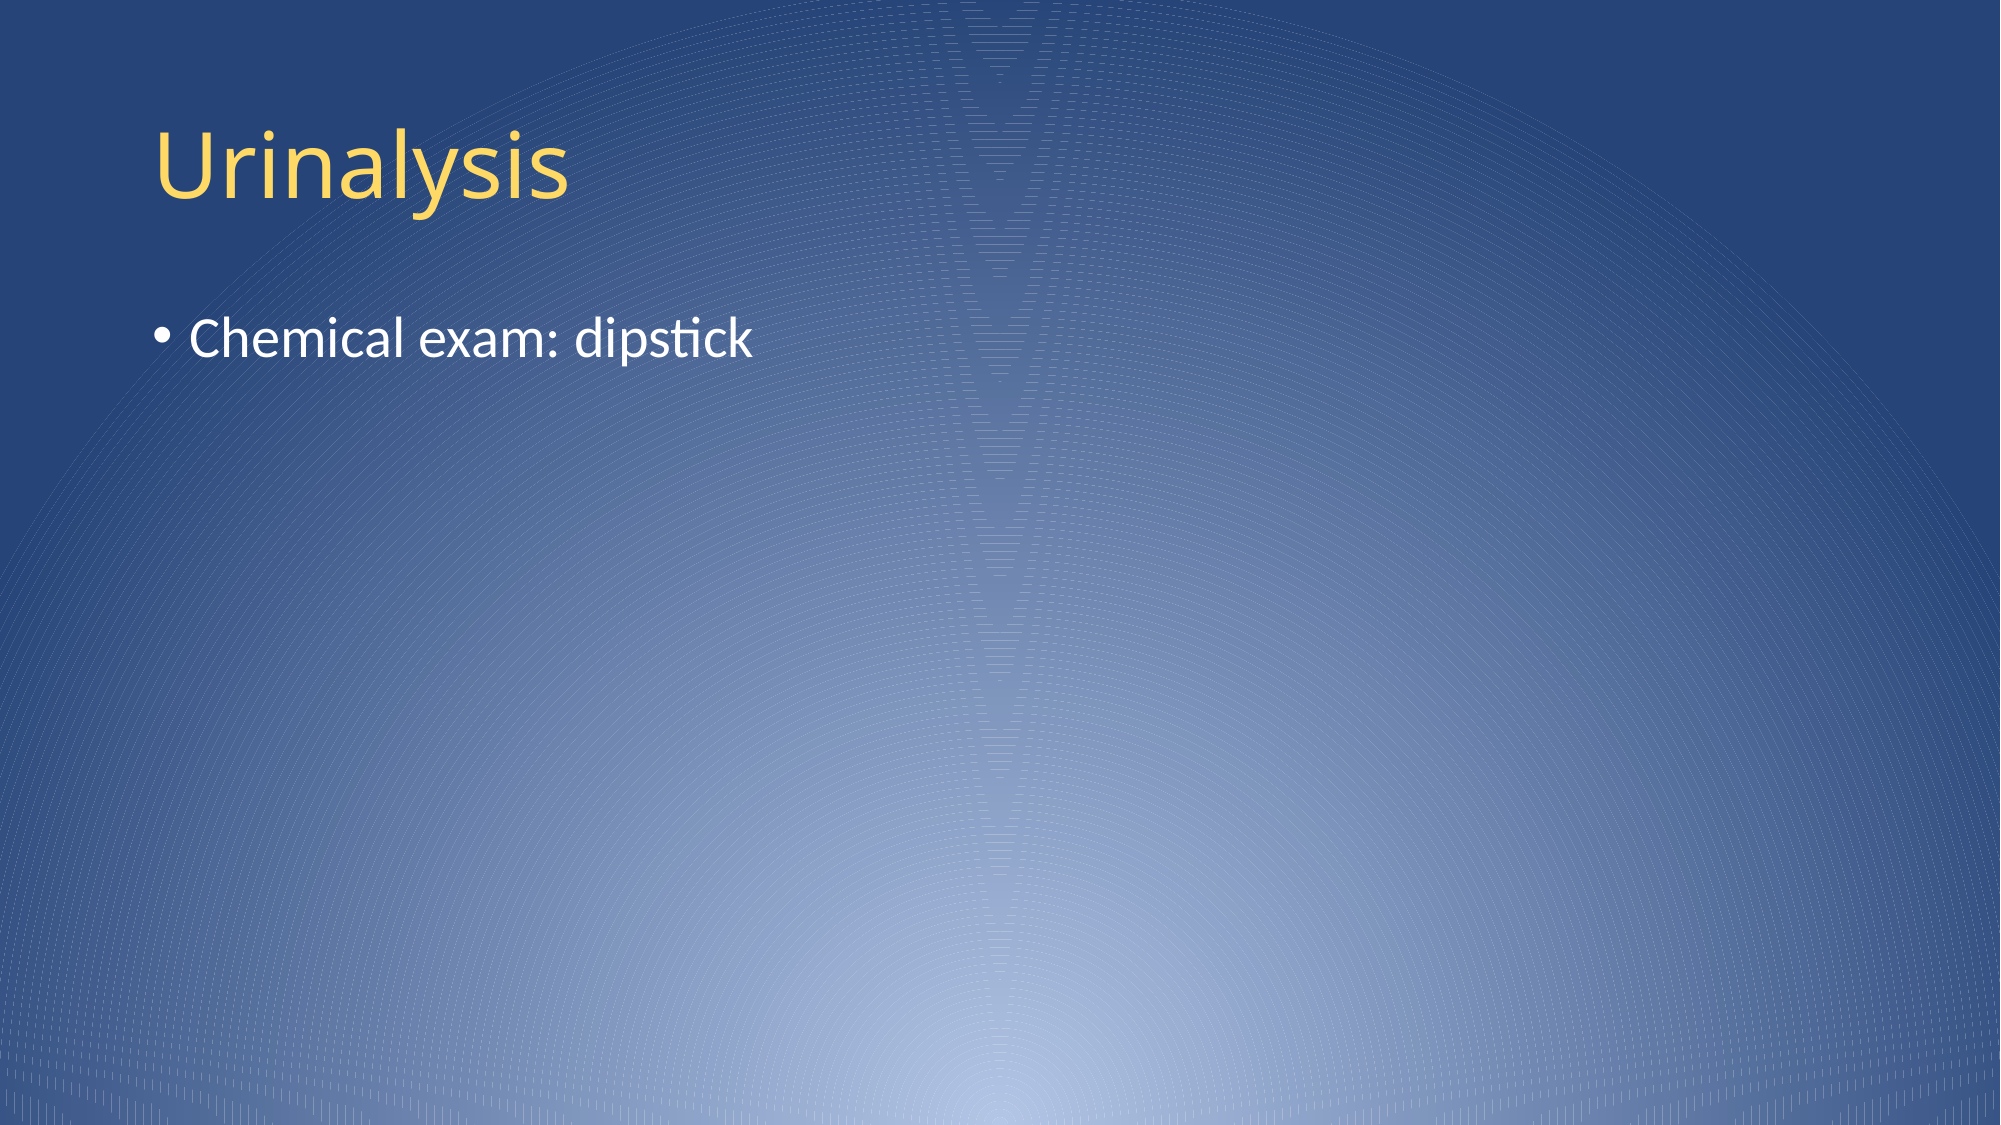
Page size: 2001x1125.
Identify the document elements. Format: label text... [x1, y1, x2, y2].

title Urinalysis [137, 59, 1863, 278]
list Chemical exam: dipstick [137, 299, 1863, 1014]
